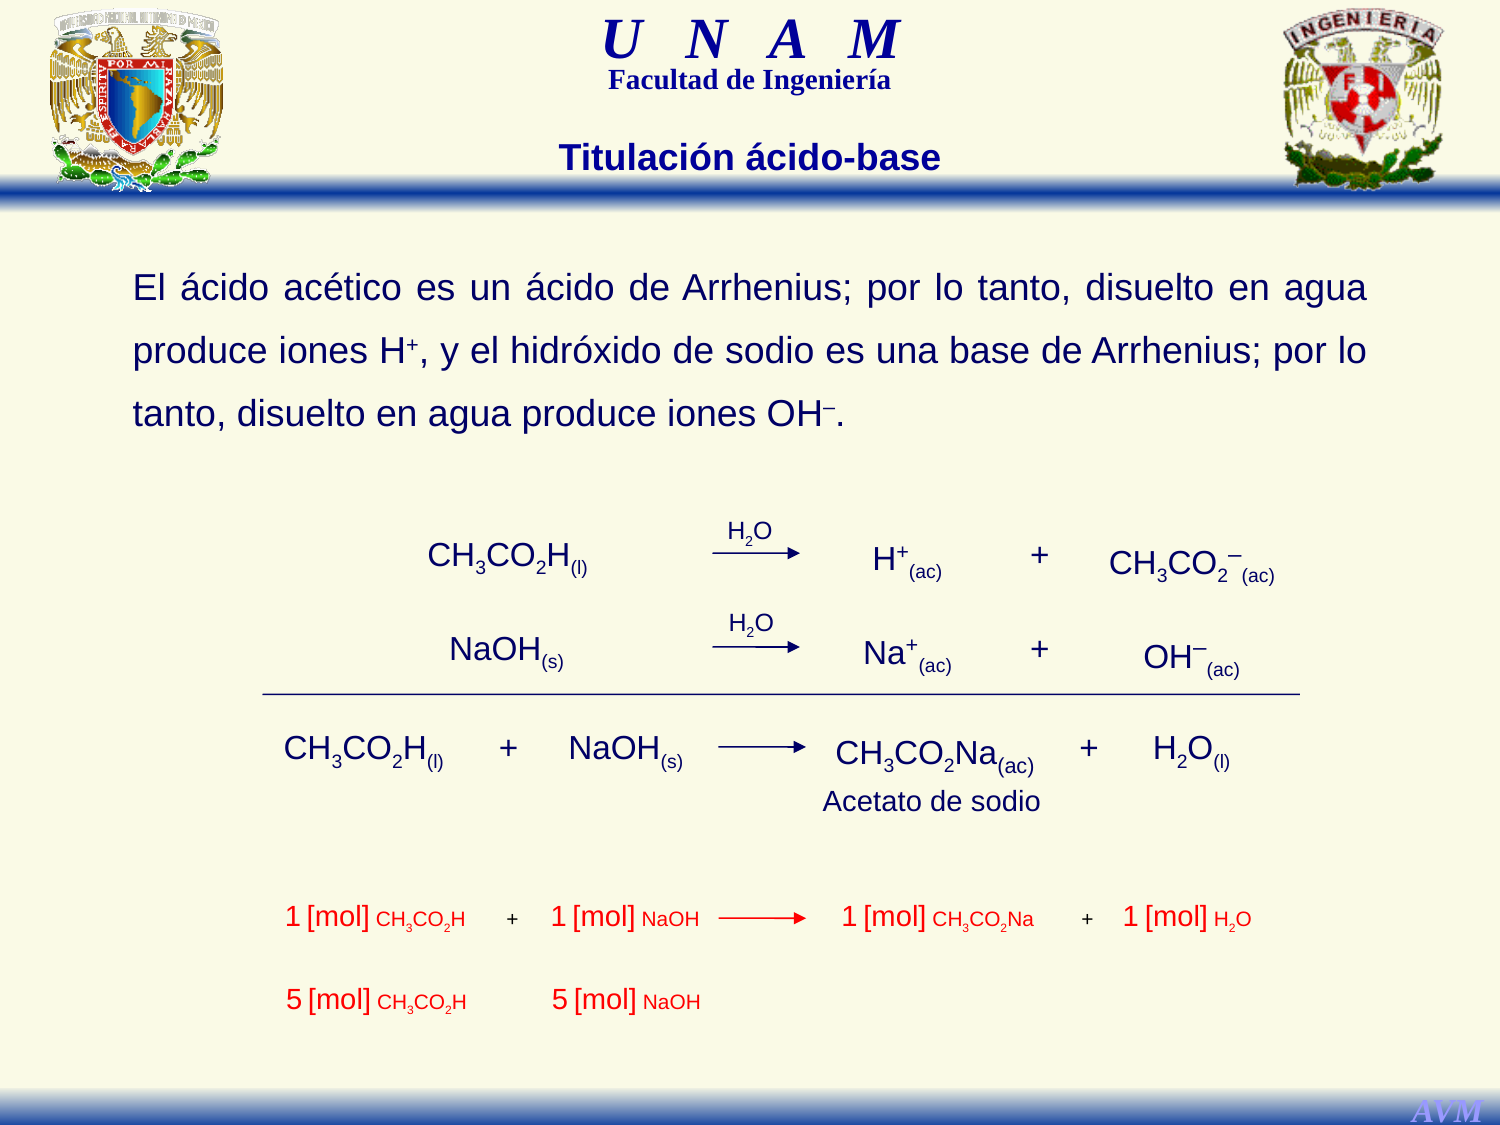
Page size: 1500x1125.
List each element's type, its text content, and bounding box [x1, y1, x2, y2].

text_box CH3CO2H(l) [412, 525, 603, 586]
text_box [710, 507, 1296, 582]
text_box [264, 719, 1249, 776]
text_box Acetato de sodio [807, 783, 1057, 825]
text_box El ácido acético es un ácido de Arrhenius; por lo tanto, disuelto en agua produce iones H+, y el hidróxido de sodio es una base de Arrhenius; por lo tanto, disuelto en agua produce iones OH–. [117, 237, 1383, 442]
picture [50, 8, 223, 192]
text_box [712, 599, 1260, 676]
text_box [264, 890, 1269, 942]
text_box Titulación ácido-base [425, 125, 1075, 186]
text_box 5 [mol] CH3CO2H [271, 973, 482, 1025]
text_box NaOH(s) [434, 619, 579, 680]
text_box 5 [mol] NaOH [536, 973, 716, 1023]
picture [1275, 5, 1452, 198]
